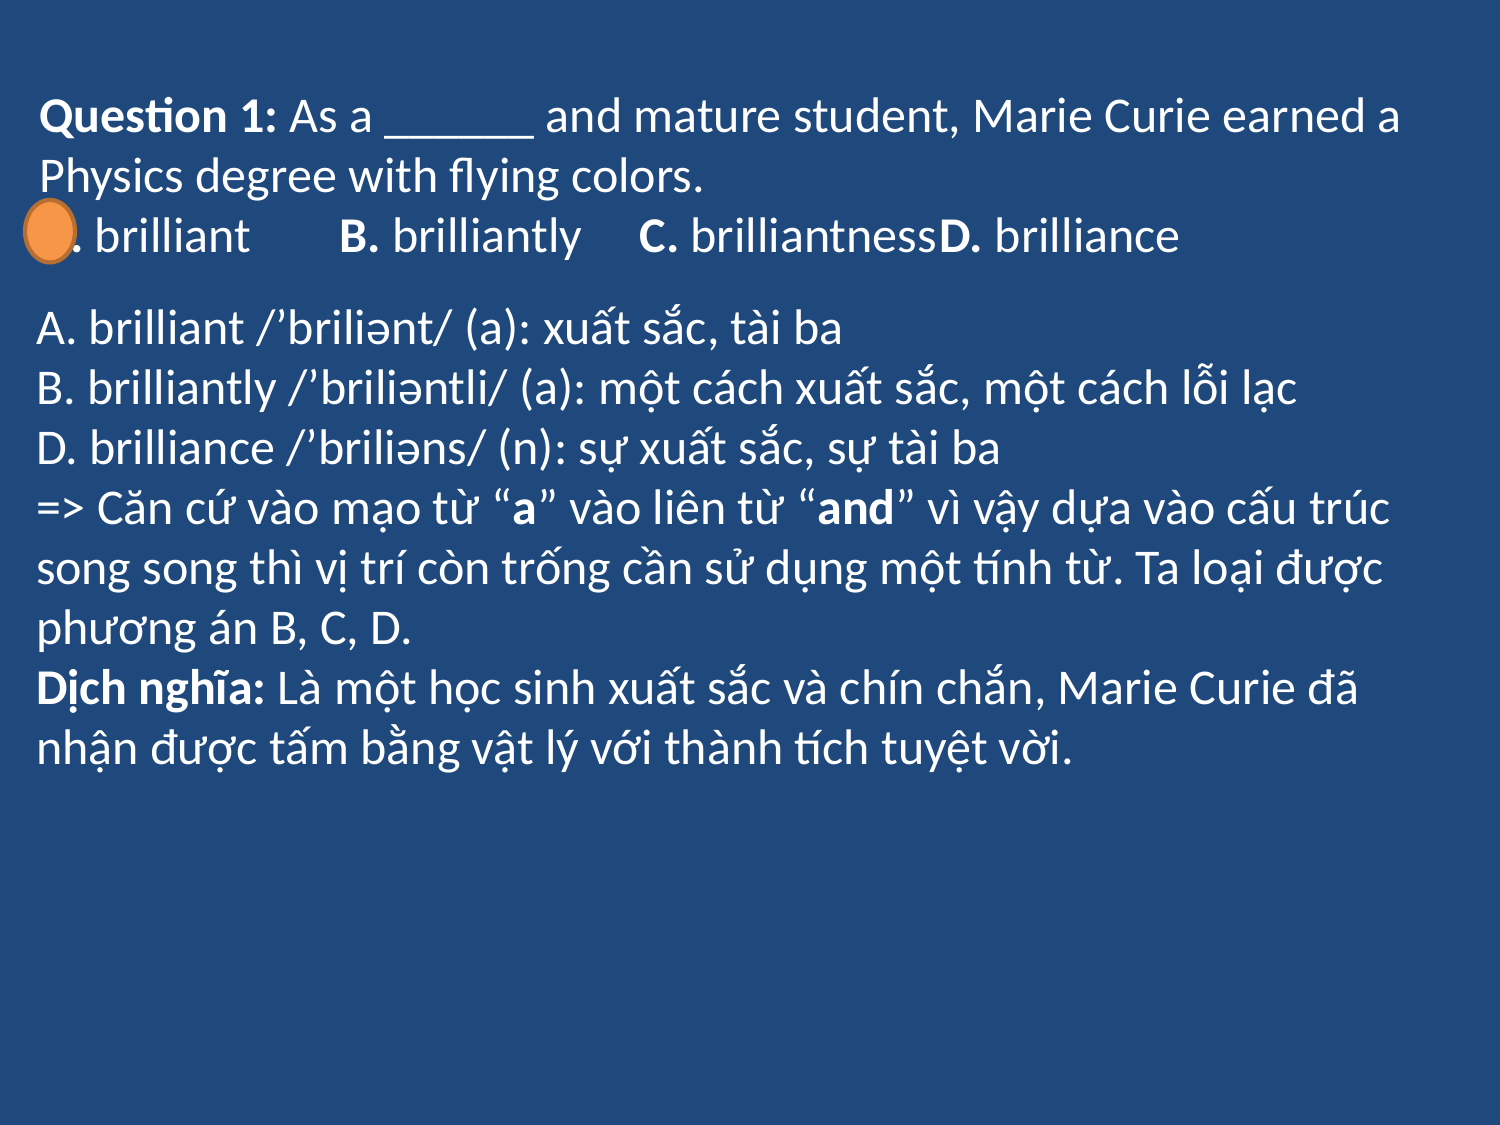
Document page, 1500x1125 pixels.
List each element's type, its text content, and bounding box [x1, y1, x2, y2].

text_box [22, 197, 78, 265]
text_box A. brilliant /’briliənt/ (a): xuất sắc, tài ba B. brilliantly /’briliəntli/ (a): một cách xuất sắc, một cách lỗi lạc D. brilliance /’briliəns/ (n): sự xuất sắc, sự tài ba => Căn cứ vào mạo từ “a” vào liên từ “and” vì vậy dựa vào cấu trúc song song thì vị trí còn trống cần sử dụng một tính từ. Ta loại được phương án B, C, D. Dịch nghĩa: Là một học sinh xuất sắc và chín chắn, Marie Curie đã nhận được tấm bằng vật lý với thành tích tuyệt vời. [21, 287, 1447, 783]
text_box Question 1: As a ______ and mature student, Marie Curie earned a Physics degree with flying colors. A. brilliant B. brilliantly C. brilliantness D. brilliance [24, 74, 1450, 390]
